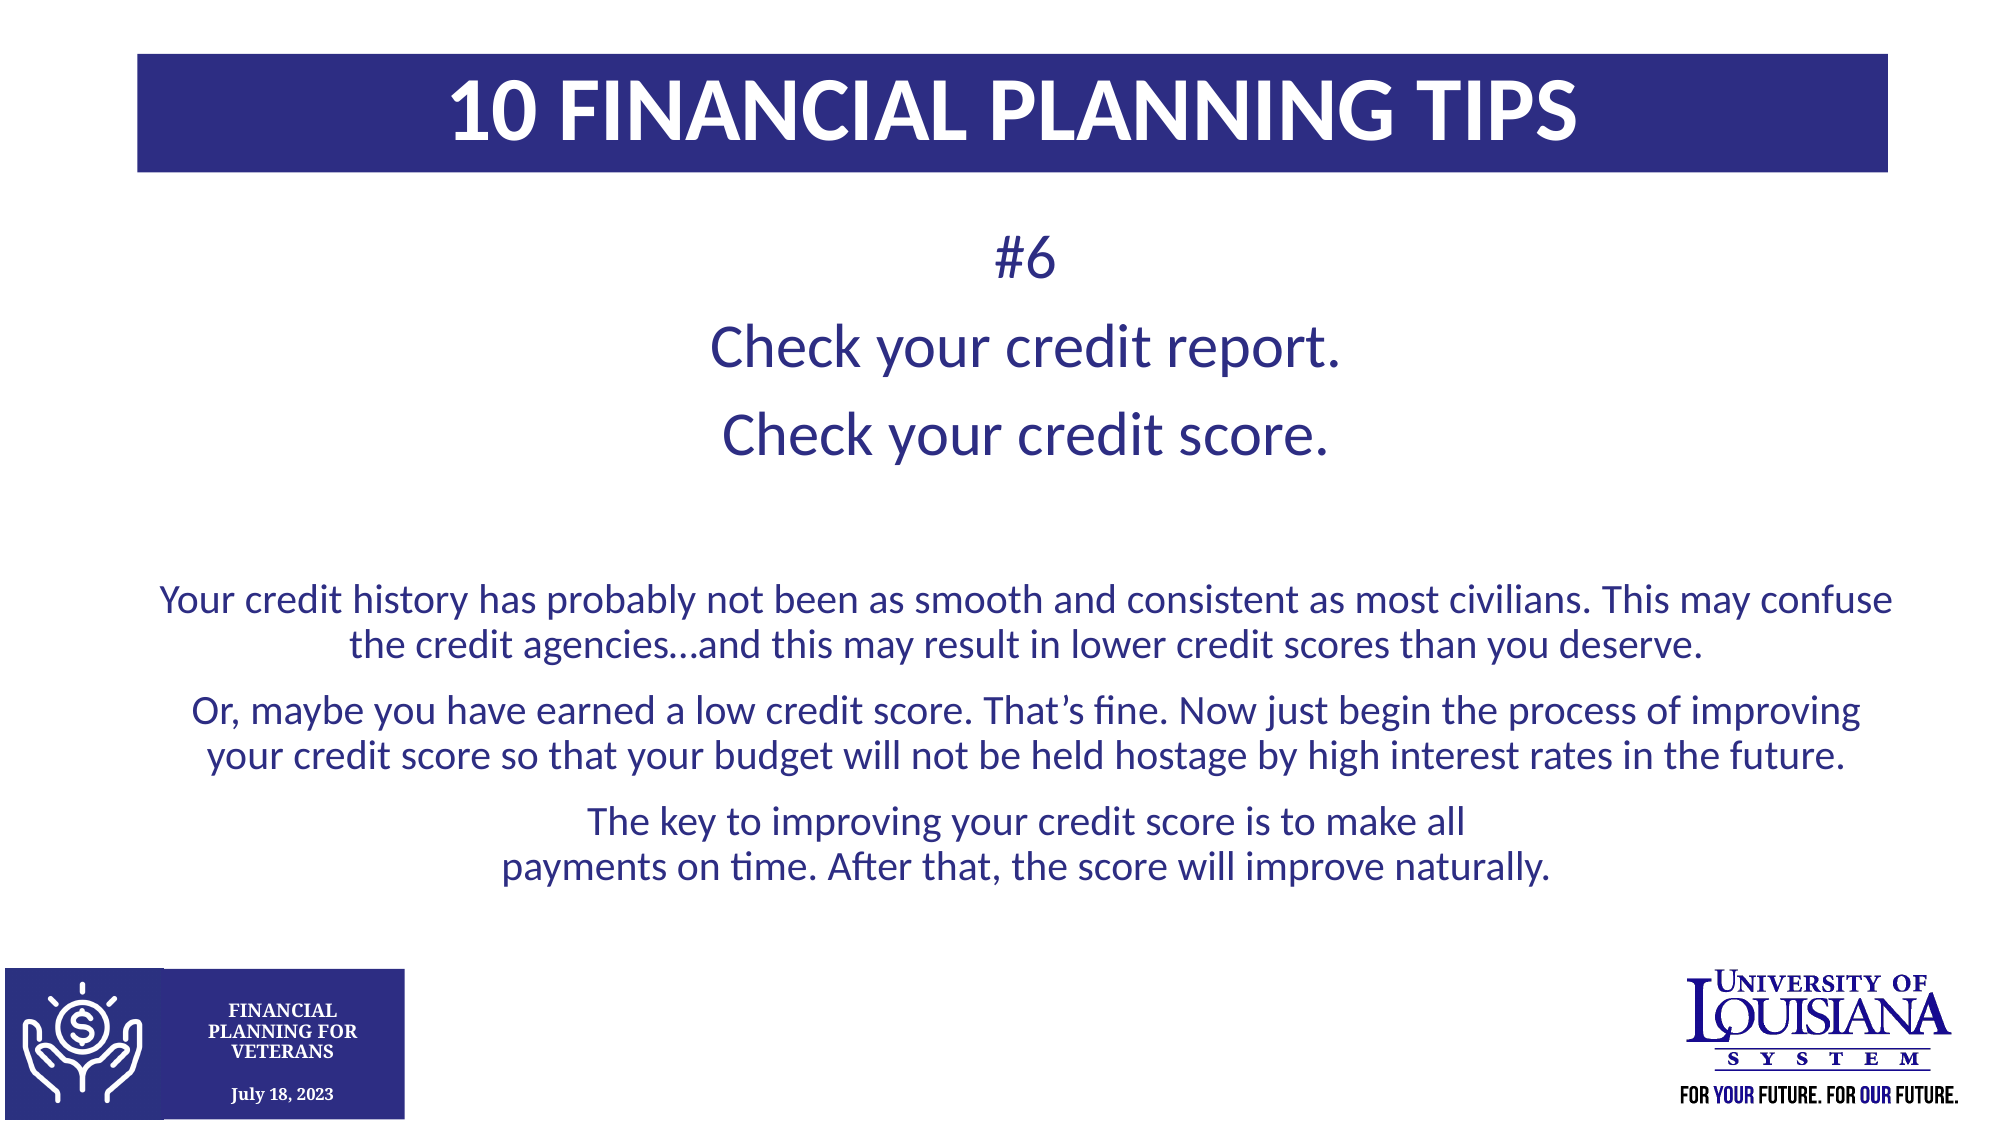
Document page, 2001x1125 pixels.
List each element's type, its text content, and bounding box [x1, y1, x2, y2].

text_box #6 Check your credit report. Check your credit score. Your credit history has probably not been as smooth and consistent as most civilians. This may confuse the credit agencies…and this may result in lower credit scores than you deserve. Or, maybe you have earned a low credit score. That’s fine. Now just begin the process of improving your credit score so that your budget will not be held hostage by high interest rates in the future. The key to improving your credit score is to make all payments on time. After that, the score will improve naturally. [137, 217, 1916, 1014]
picture [5, 968, 161, 1120]
picture [1655, 956, 1983, 1120]
text_box 10 FINANCIAL PLANNING TIPS [137, 53, 1888, 173]
